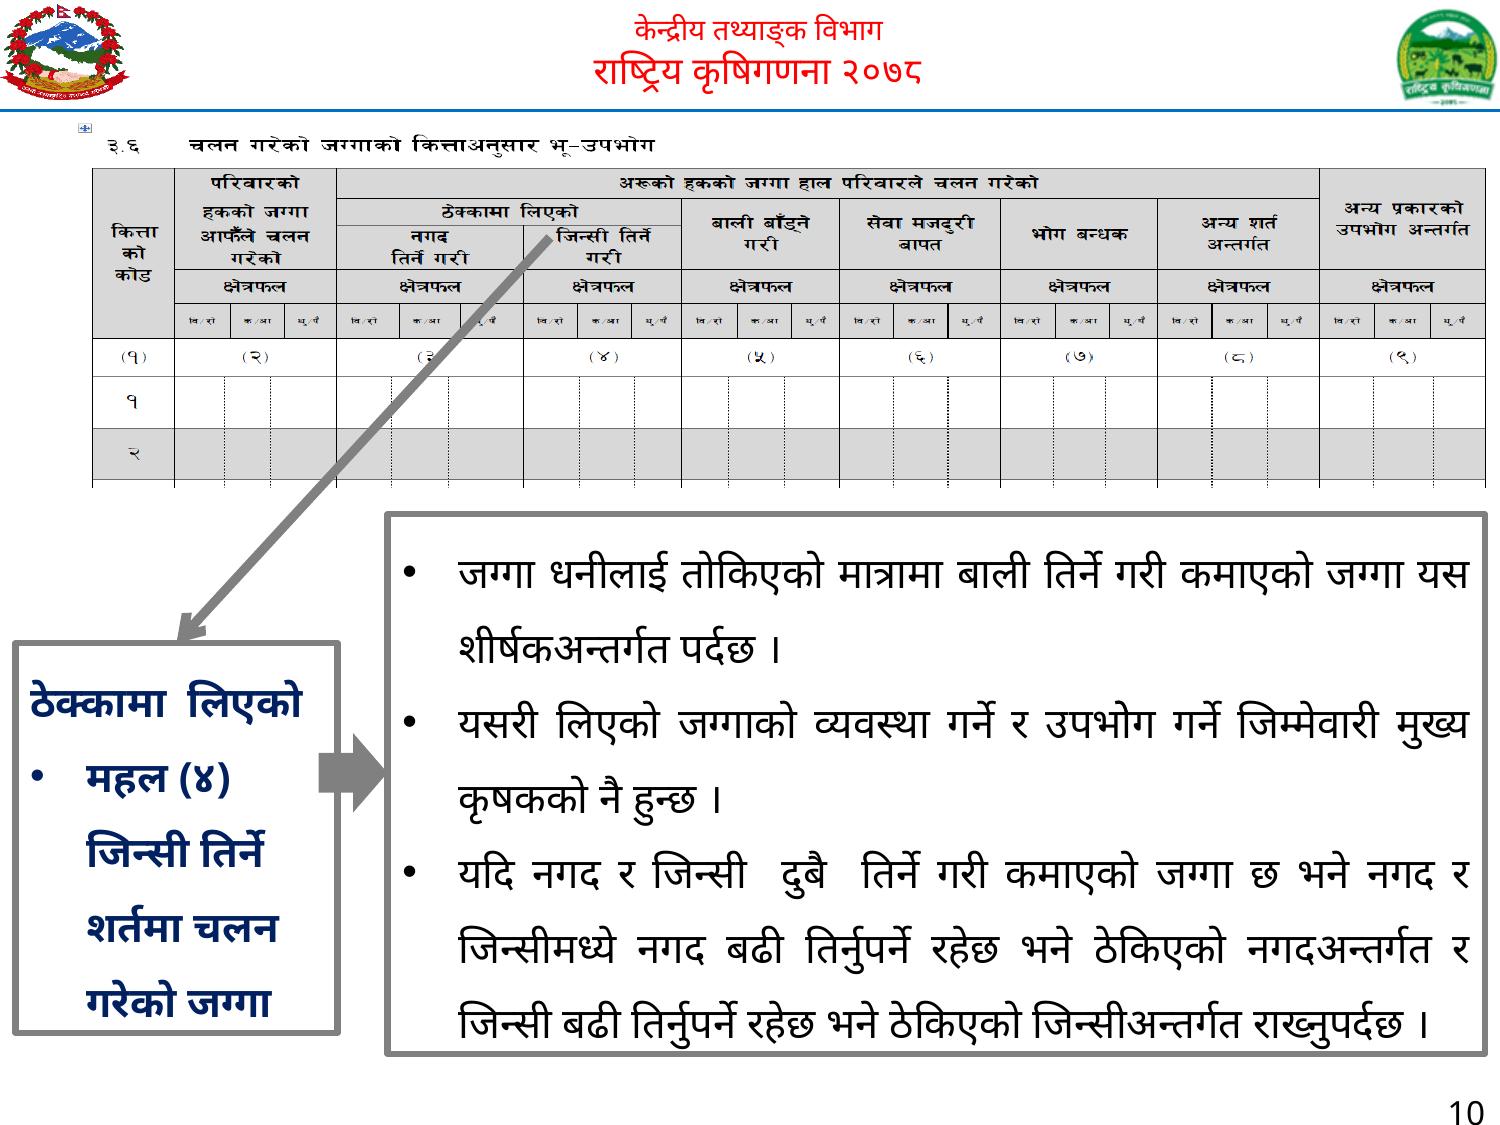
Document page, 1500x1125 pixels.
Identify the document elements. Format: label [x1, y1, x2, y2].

picture [1395, 4, 1500, 109]
text_box [15, 112, 1500, 1125]
picture [0, 4, 130, 100]
